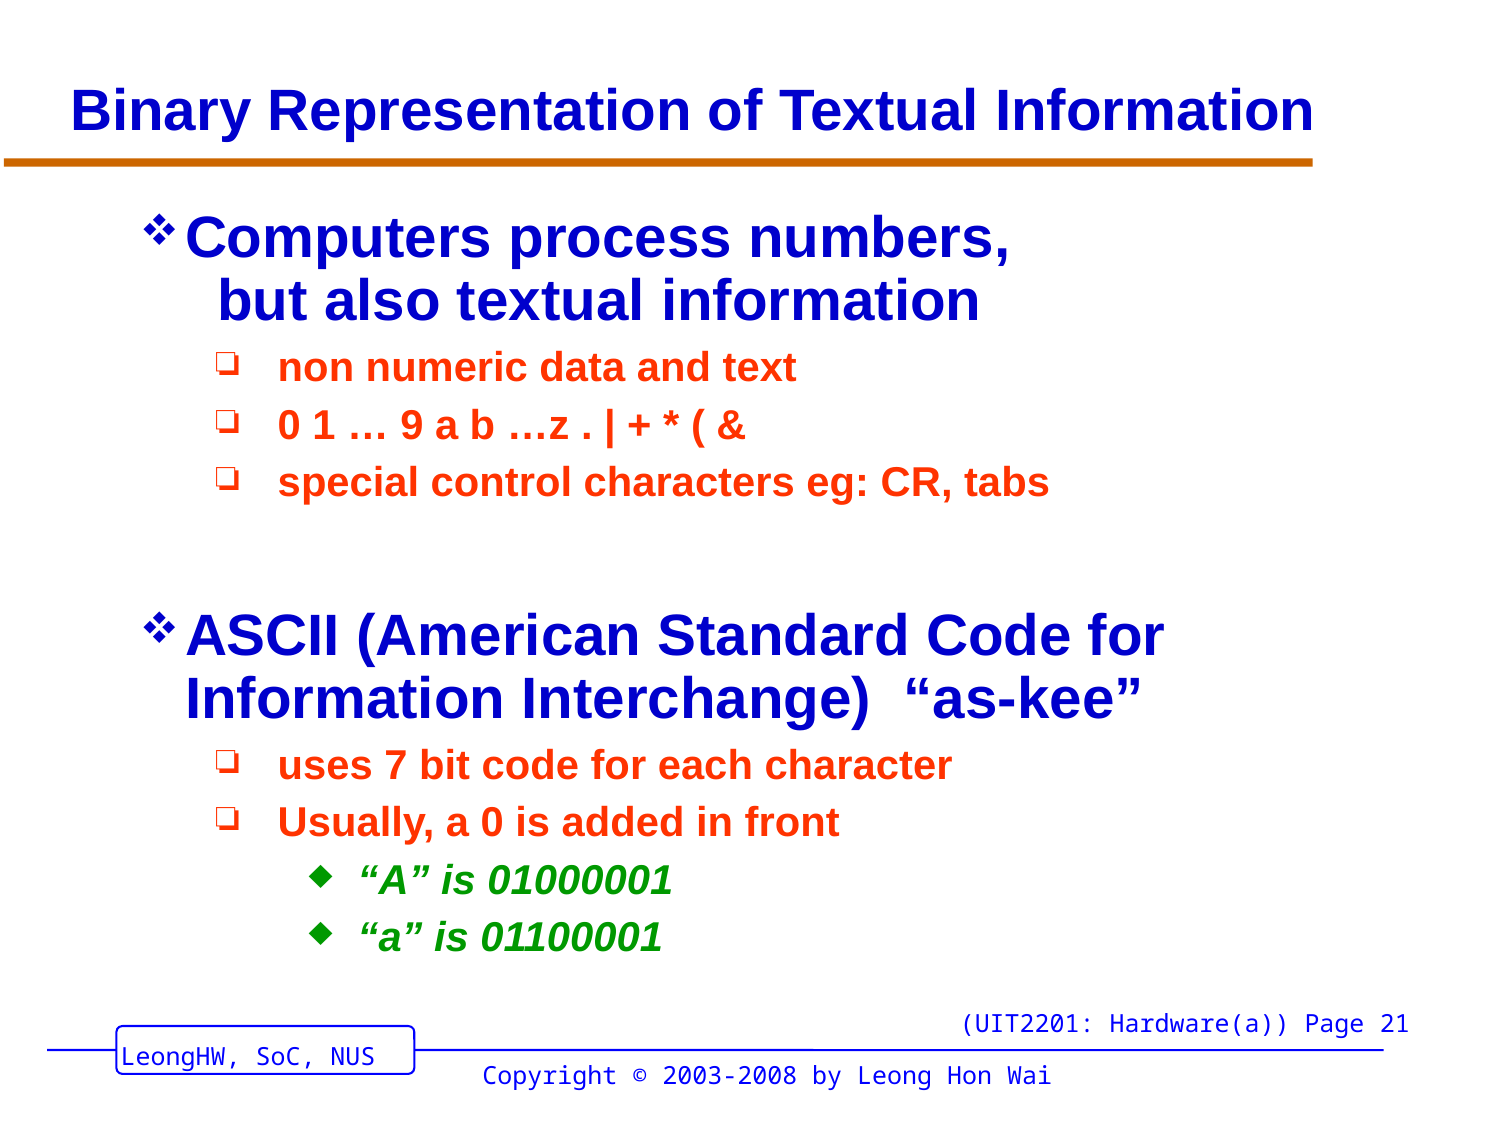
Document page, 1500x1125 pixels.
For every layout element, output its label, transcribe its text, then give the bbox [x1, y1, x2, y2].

title Binary Representation of Textual Information [54, 42, 1401, 152]
list Computers process numbers, but also textual information non numeric data and text 0 1 … 9 a b …z . | + * ( & special control characters eg: CR, tabs ASCII (American Standard Code for Information Interchange) “as-kee” uses 7 bit code for each character Usually, a 0 is added in front “A” is 01000001 “a” is 01100001 [124, 199, 1401, 1001]
